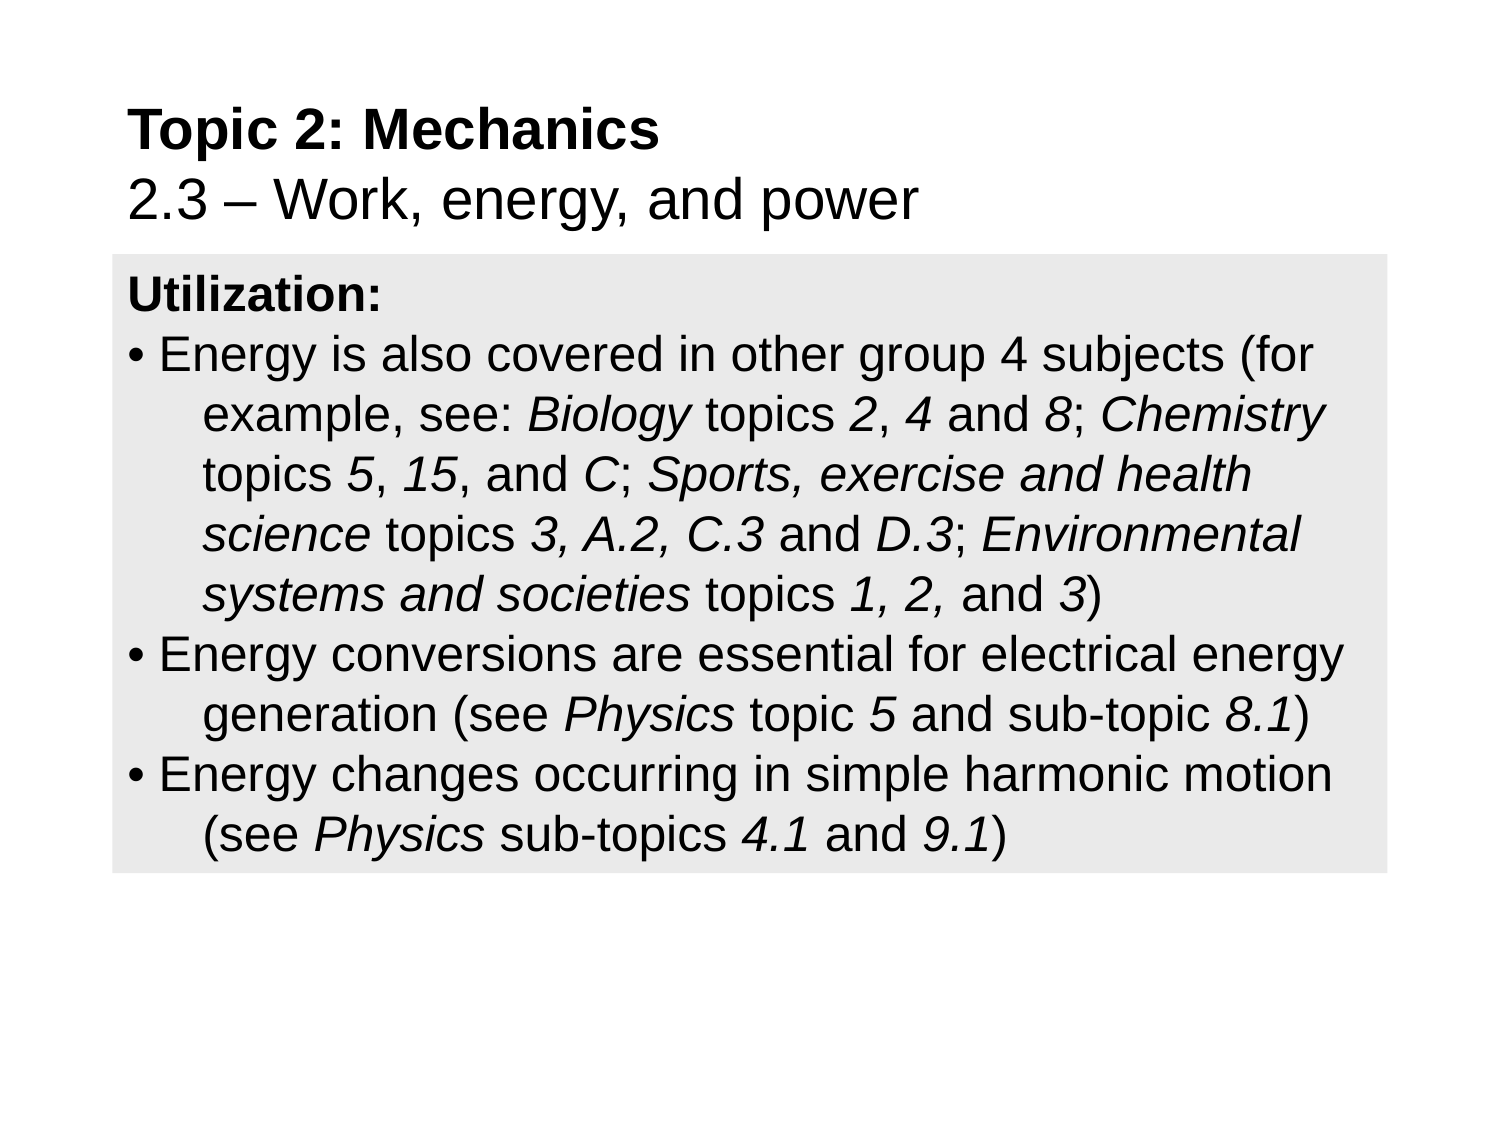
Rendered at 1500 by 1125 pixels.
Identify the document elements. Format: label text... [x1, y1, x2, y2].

title Topic 2: Mechanics 2.3 – Work, energy, and power [112, 87, 1388, 235]
text_box Utilization: • Energy is also covered in other group 4 subjects (for example, see: Biology topics 2, 4 and 8; Chemistry topics 5, 15, and C; Sports, exercise and health science topics 3, A.2, C.3 and D.3; Environmental systems and societies topics 1, 2, and 3) • Energy conversions are essential for electrical energy generation (see Physics topic 5 and sub-topic 8.1) • Energy changes occurring in simple harmonic motion (see Physics sub-topics 4.1 and 9.1) [112, 254, 1388, 874]
